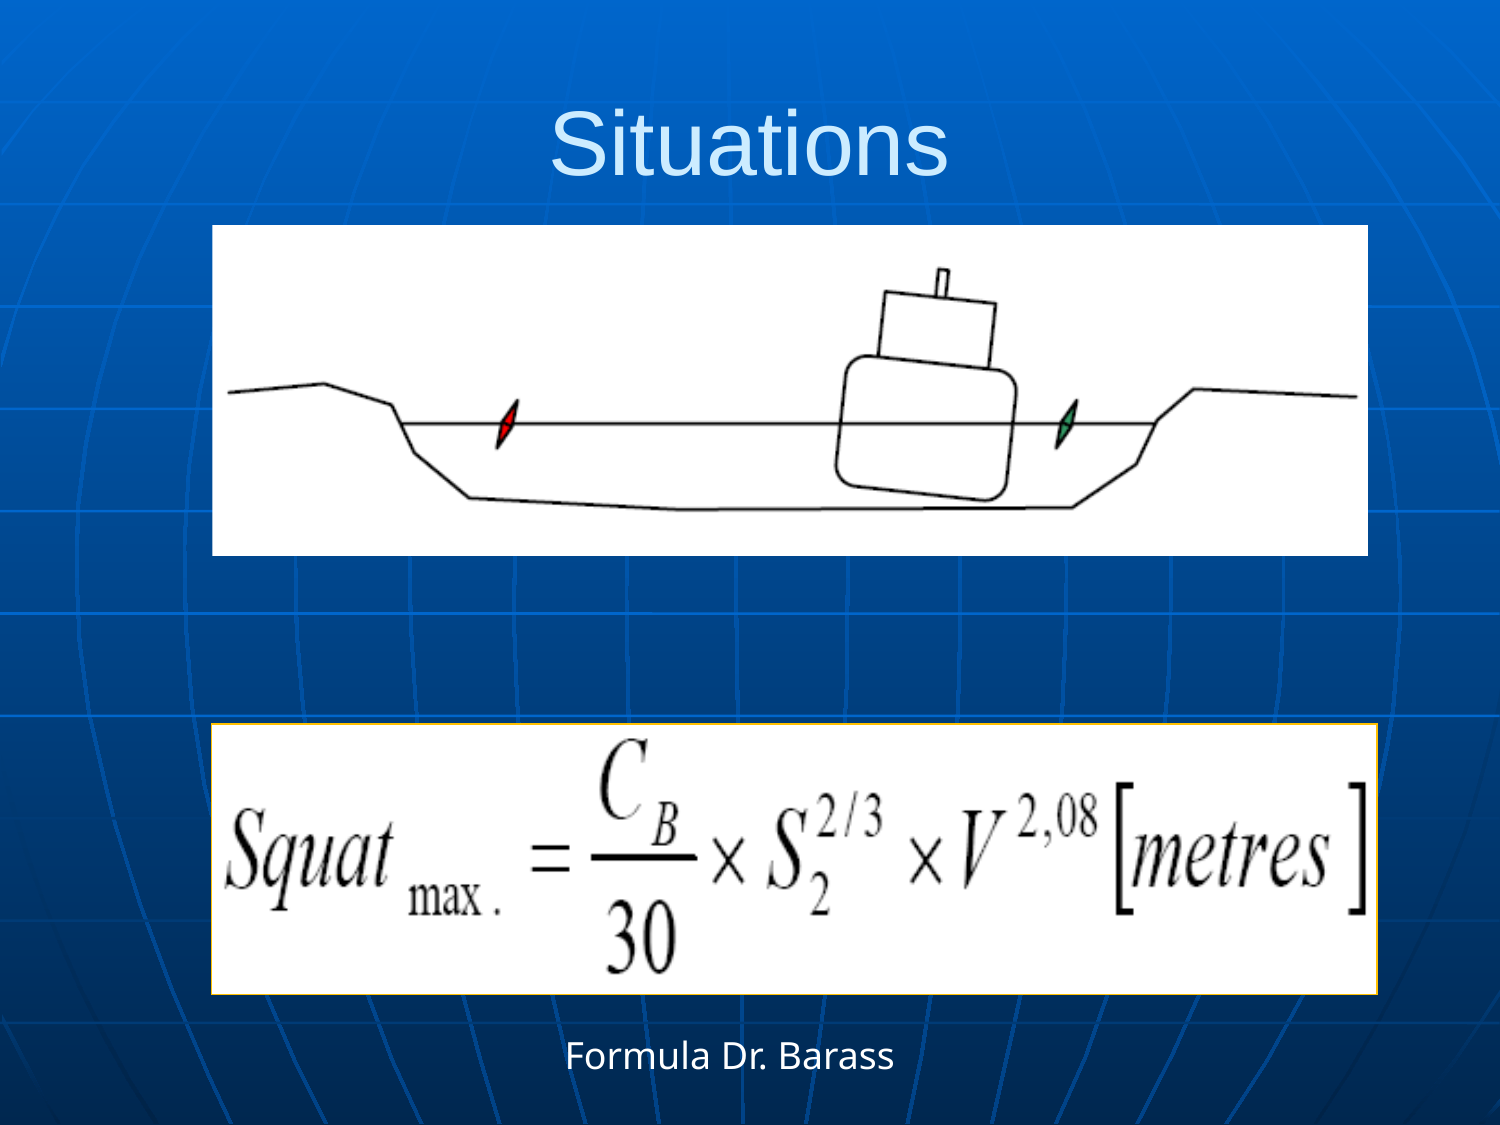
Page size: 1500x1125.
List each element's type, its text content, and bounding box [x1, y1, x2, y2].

text_box Formula Dr. Barass [549, 1024, 1075, 1085]
picture [212, 224, 1369, 556]
title Situations [74, 45, 1426, 233]
picture [212, 724, 1377, 994]
